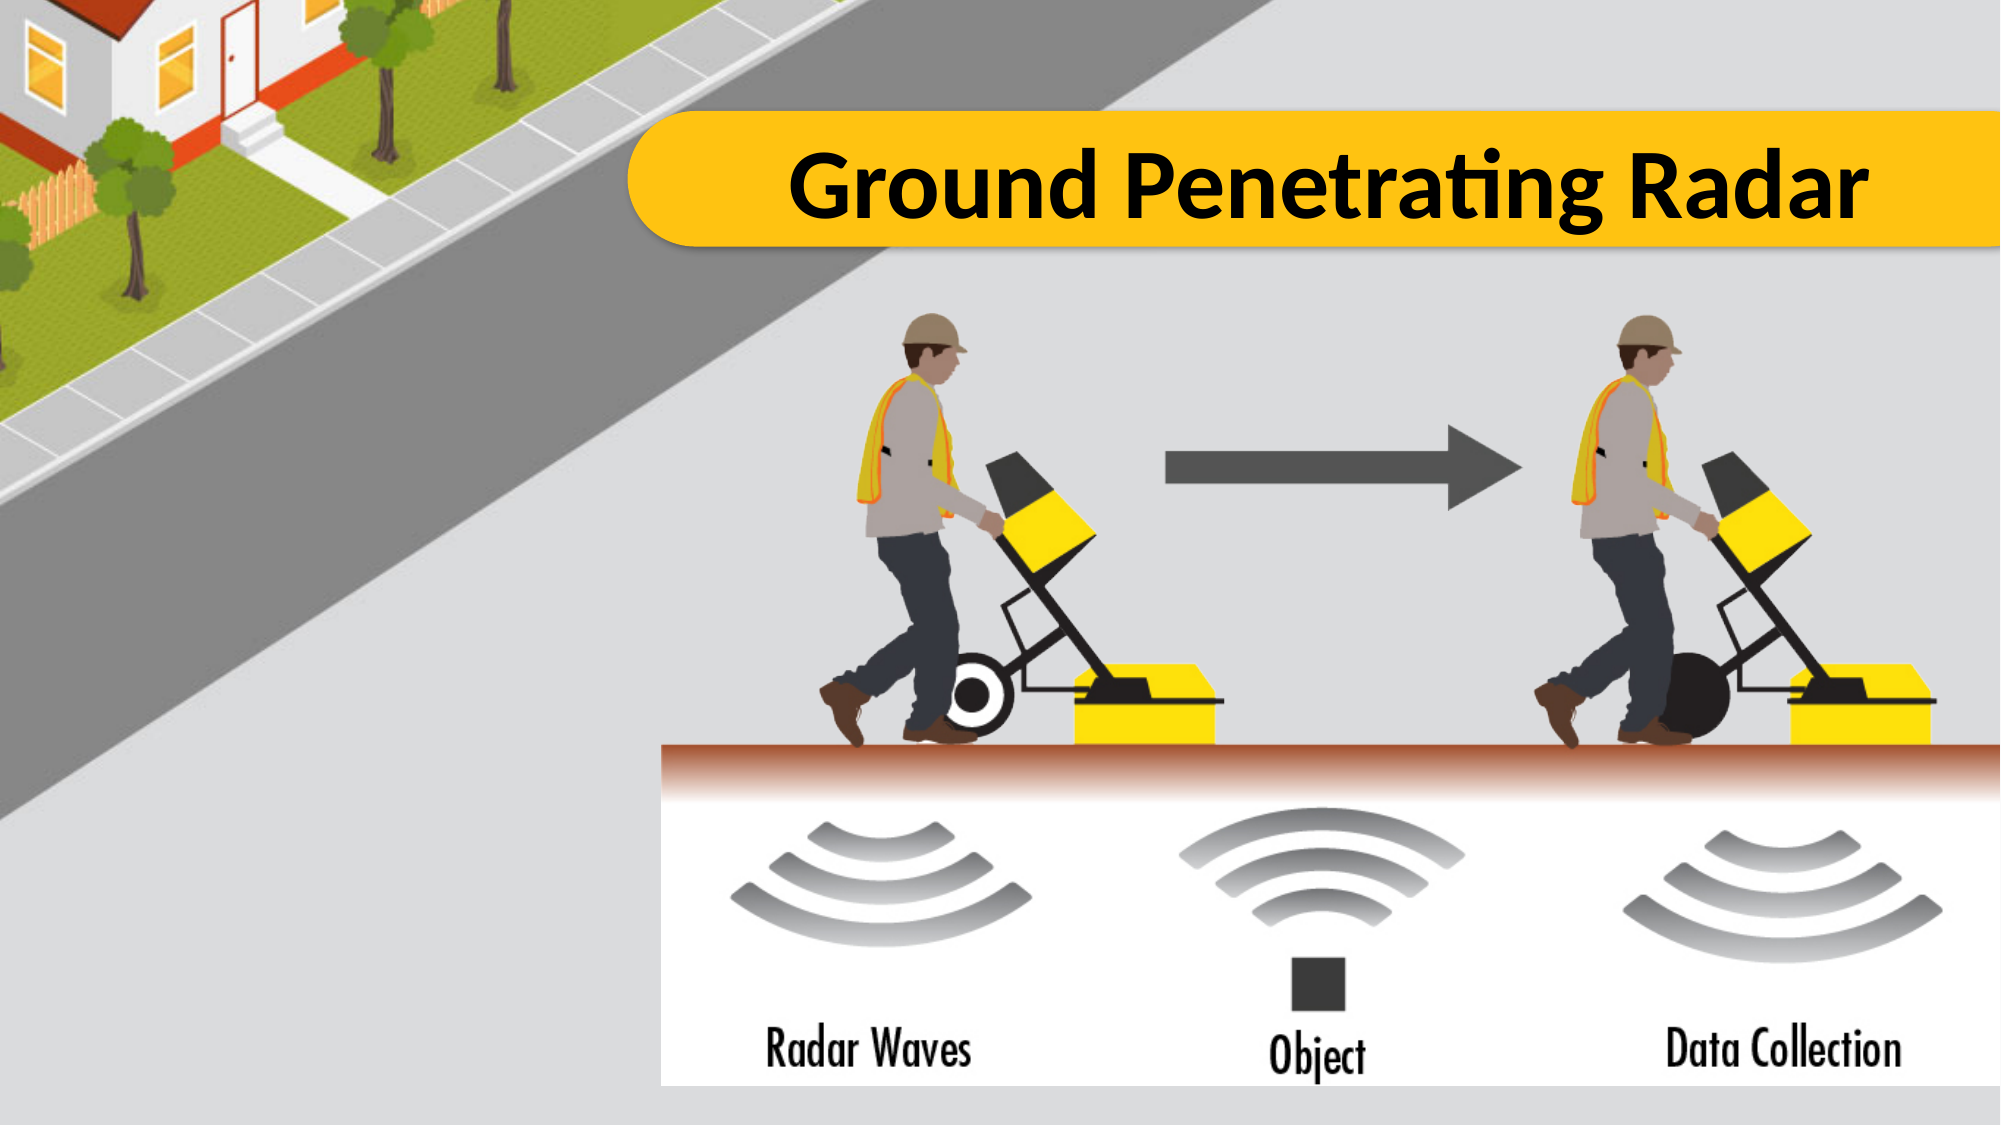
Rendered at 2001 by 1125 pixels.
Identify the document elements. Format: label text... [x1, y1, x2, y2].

picture [0, 0, 2001, 1125]
text_box Ground Penetrating Radar [626, 109, 2000, 248]
